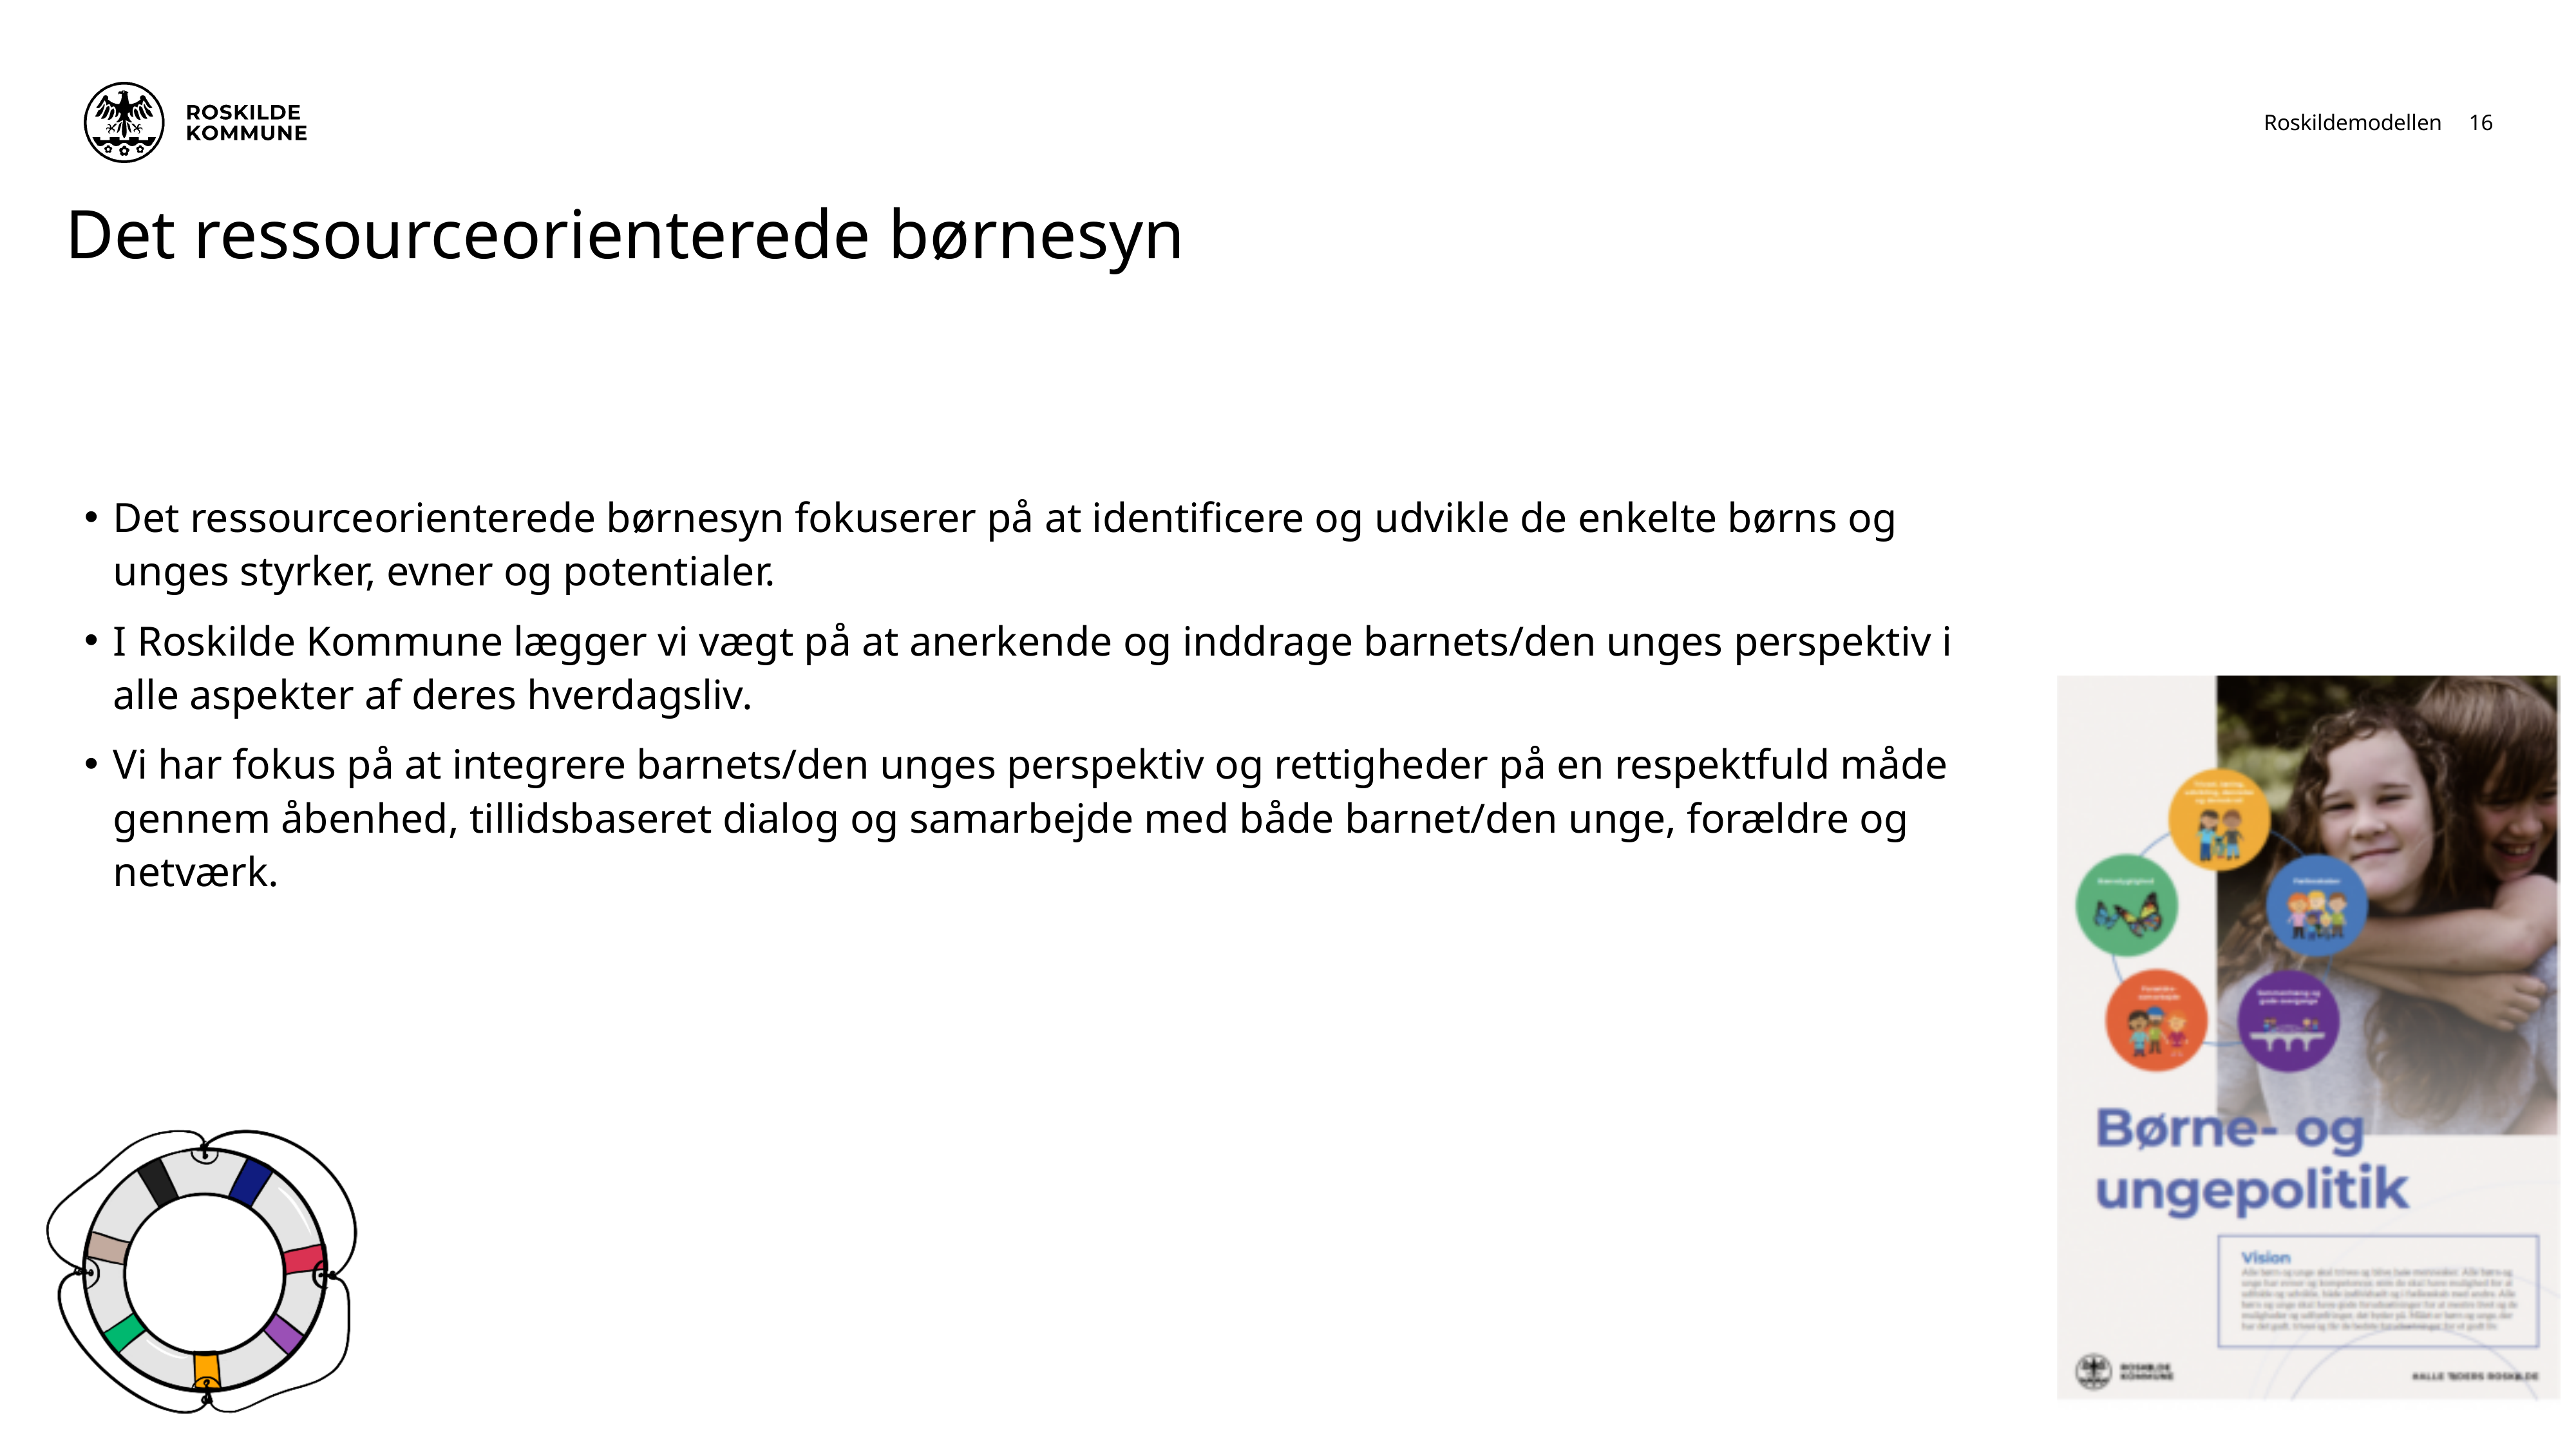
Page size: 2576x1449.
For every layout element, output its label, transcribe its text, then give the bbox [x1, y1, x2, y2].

picture [84, 82, 307, 163]
picture [2057, 676, 2561, 1410]
title Det ressourceorienterede børnesyn [65, 191, 1523, 351]
list Det ressourceorienterede børnesyn fokuserer på at identificere og udvikle de enkelte børns og unges styrker, evner og potentialer. I Roskilde Kommune lægger vi vægt på at anerkende og inddrage barnets/den unges perspektiv i alle aspekter af deres hverdagsliv. Vi har fokus på at integrere barnets/den unges perspektiv og rettigheder på en respektfuld måde gennem åbenhed, tillidsbaseret dialog og samarbejde med både barnet/den unge, forældre og netværk. [84, 486, 2006, 1369]
footer Roskildemodellen [1927, 109, 2442, 144]
slide_number 16 [2442, 109, 2494, 144]
picture [46, 1130, 357, 1414]
